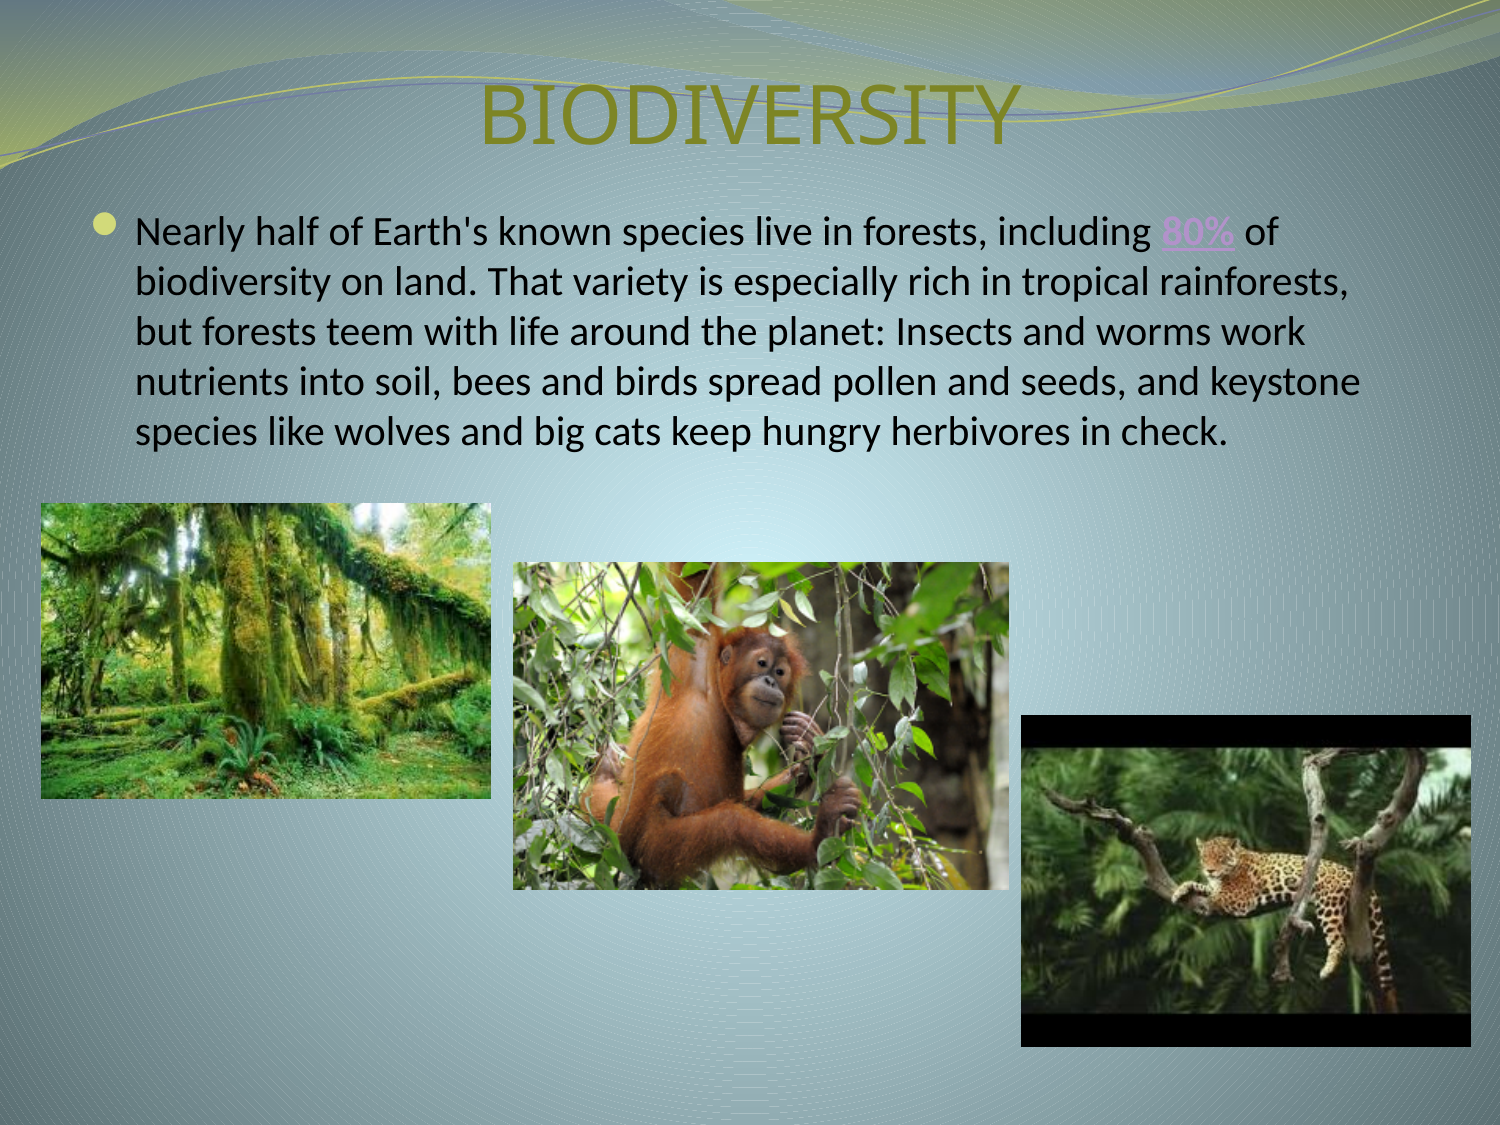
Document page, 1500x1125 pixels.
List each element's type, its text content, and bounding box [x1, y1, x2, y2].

title BIODIVERSITY [75, 54, 1425, 161]
picture [513, 562, 1009, 891]
picture [41, 503, 491, 799]
picture [1021, 715, 1471, 1048]
list Nearly half of Earth's known species live in forests, including 80% of biodiversity on land. That variety is especially rich in tropical rainforests, but forests teem with life around the planet: Insects and worms work nutrients into soil, bees and birds spread pollen and seeds, and keystone species like wolves and big cats keep hungry herbivores in check. [75, 196, 1425, 1071]
